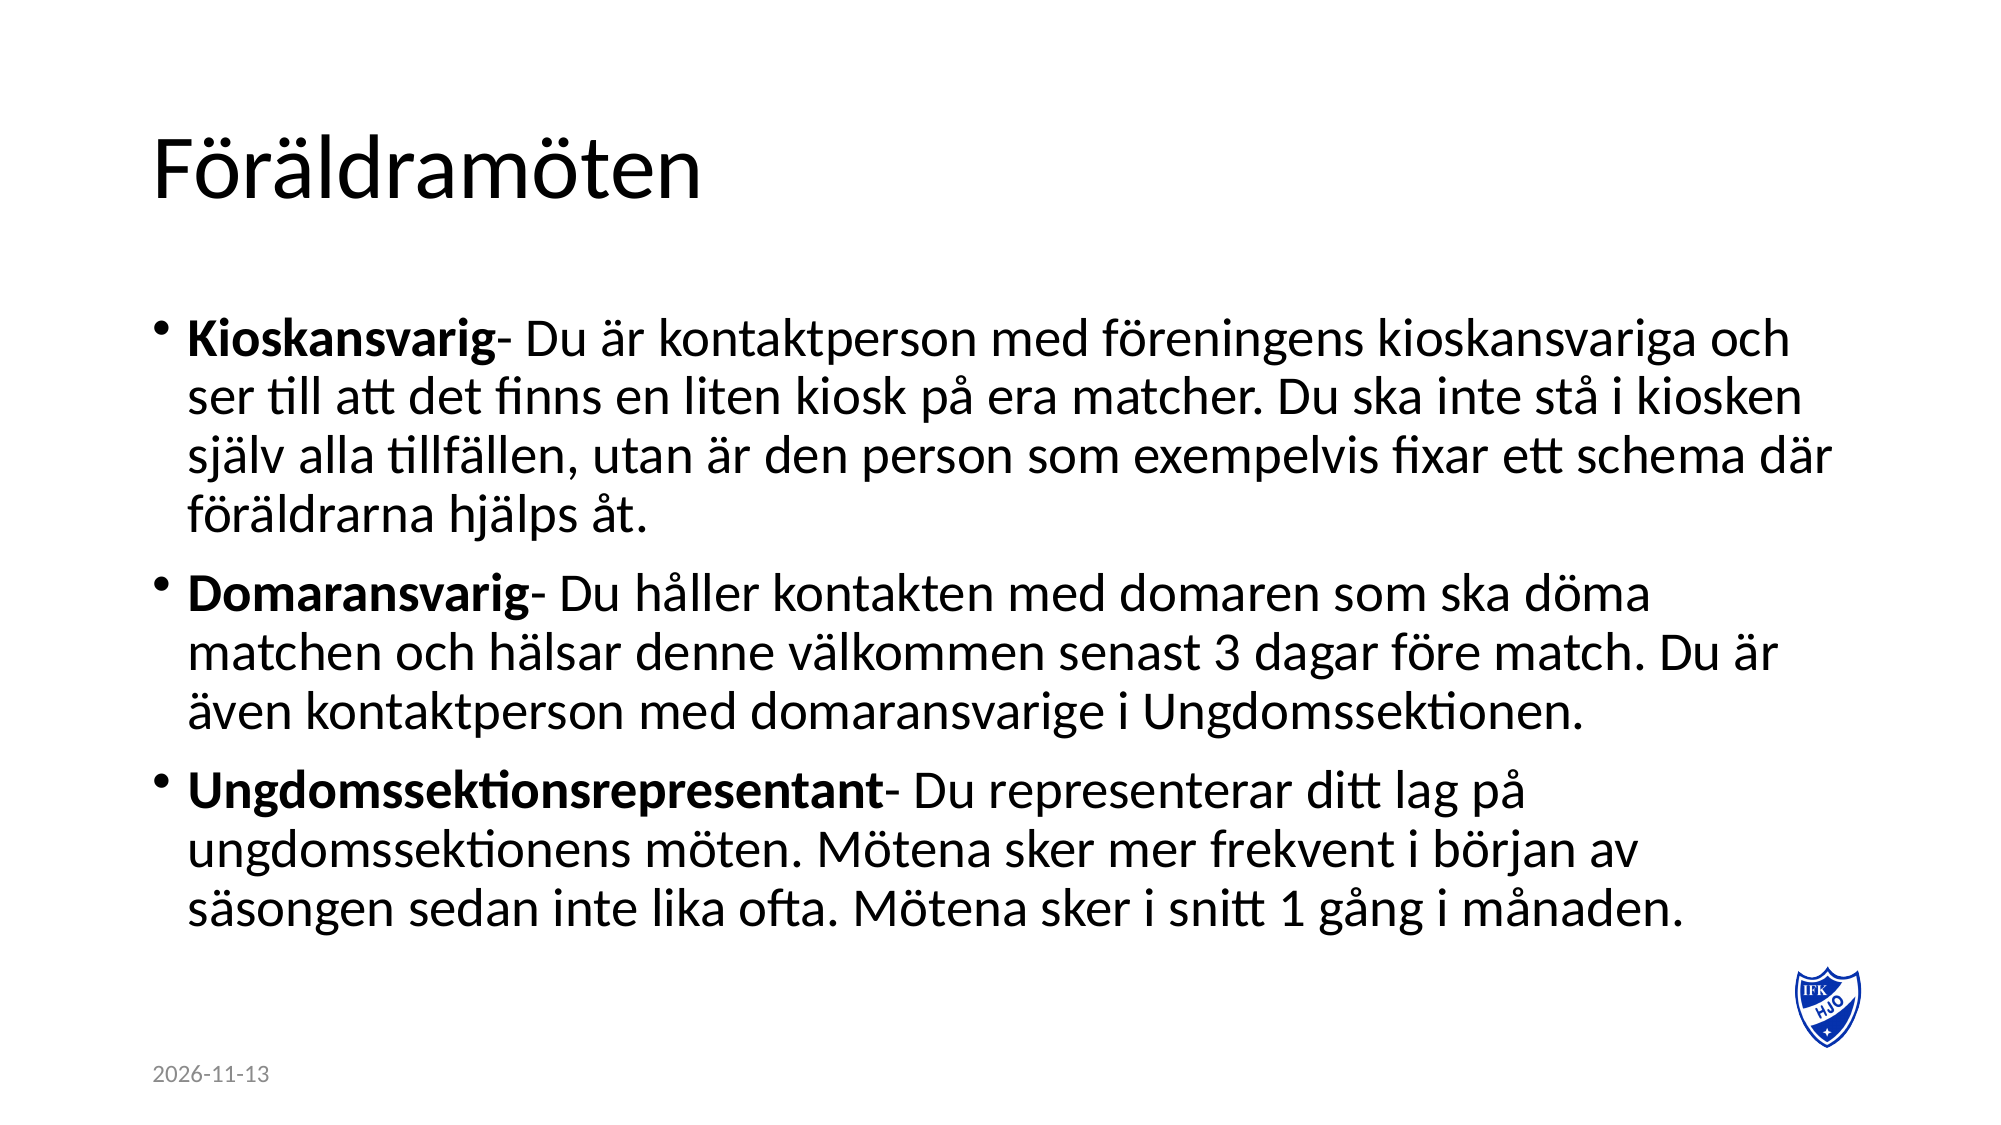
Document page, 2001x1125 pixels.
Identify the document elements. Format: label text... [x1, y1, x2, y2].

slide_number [137, 1042, 588, 1103]
list Kioskansvarig- Du är kontaktperson med föreningens kioskansvariga och ser till att det finns en liten kiosk på era matcher. Du ska inte stå i kiosken själv alla tillfällen, utan är den person som exempelvis fixar ett schema där föräldrarna hjälps åt. Domaransvarig- Du håller kontakten med domaren som ska döma matchen och hälsar denne välkommen senast 3 dagar före match. Du är även kontaktperson med domaransvarige i Ungdomssektionen. Ungdomssektionsrepresentant- Du representerar ditt lag på ungdomssektionens möten. Mötena sker mer frekvent i början av säsongen sedan inte lika ofta. Mötena sker i snitt 1 gång i månaden. [137, 301, 1863, 949]
picture [1795, 965, 1863, 1048]
title Föräldramöten [137, 59, 1302, 278]
